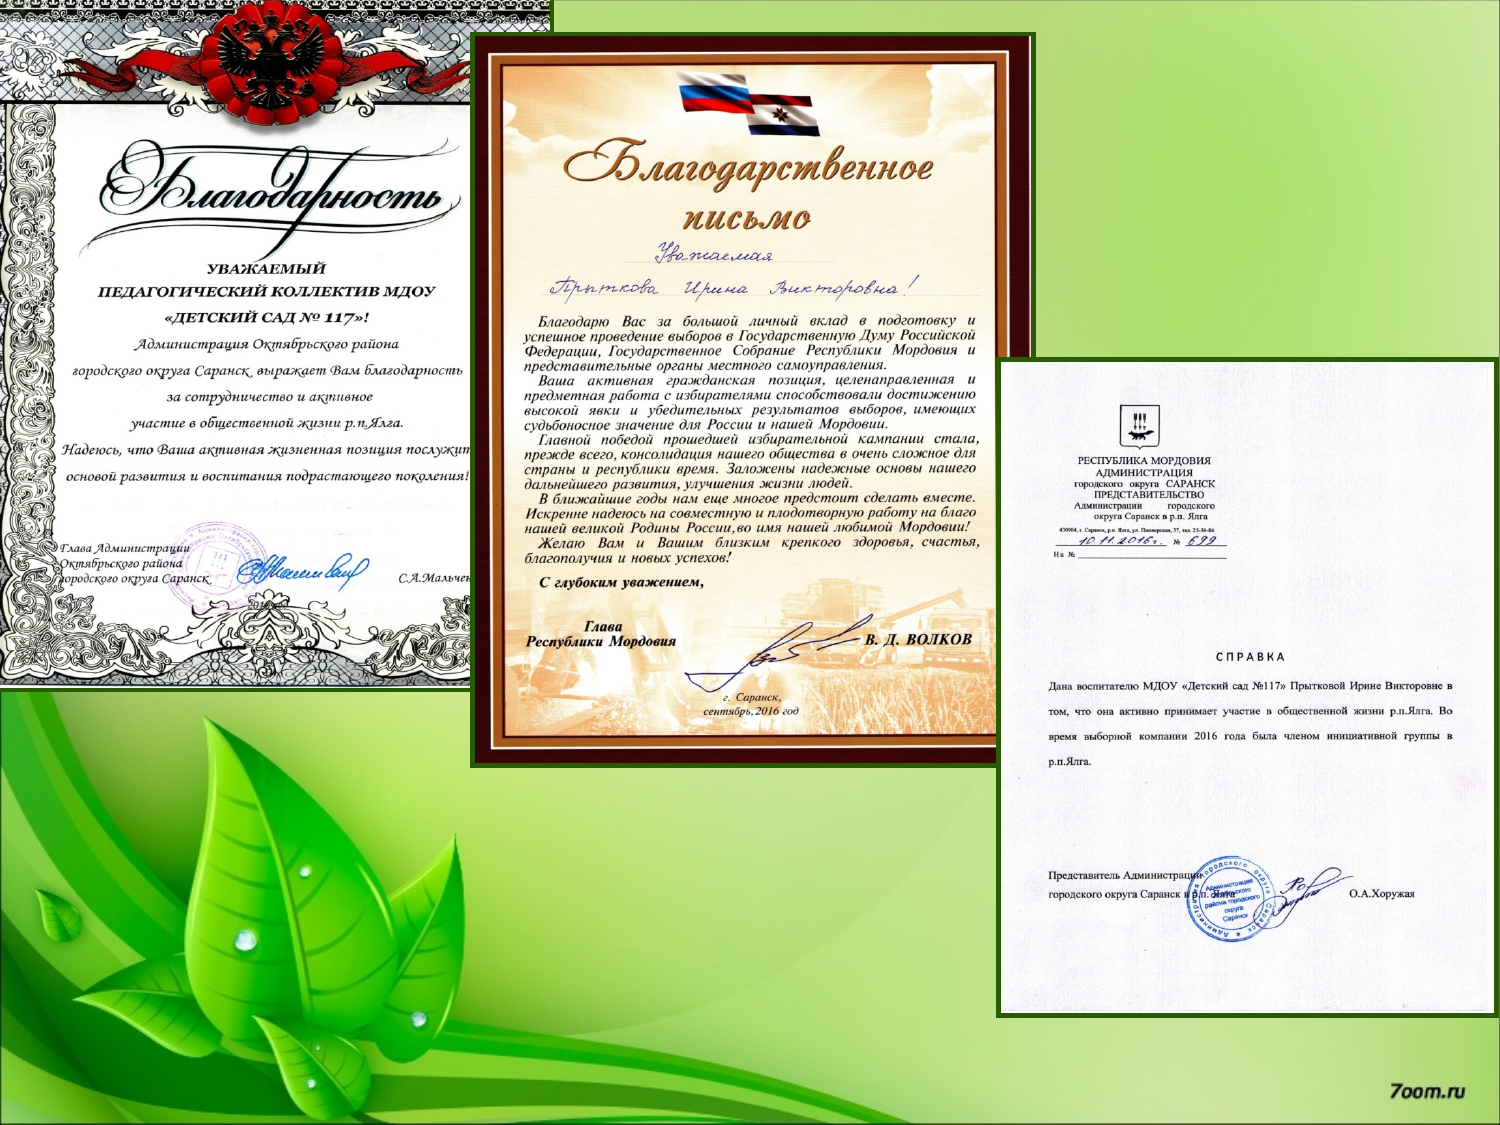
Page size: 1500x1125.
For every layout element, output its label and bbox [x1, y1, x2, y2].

picture [474, 36, 1495, 1014]
list [0, 0, 550, 688]
picture [0, 0, 1500, 1125]
